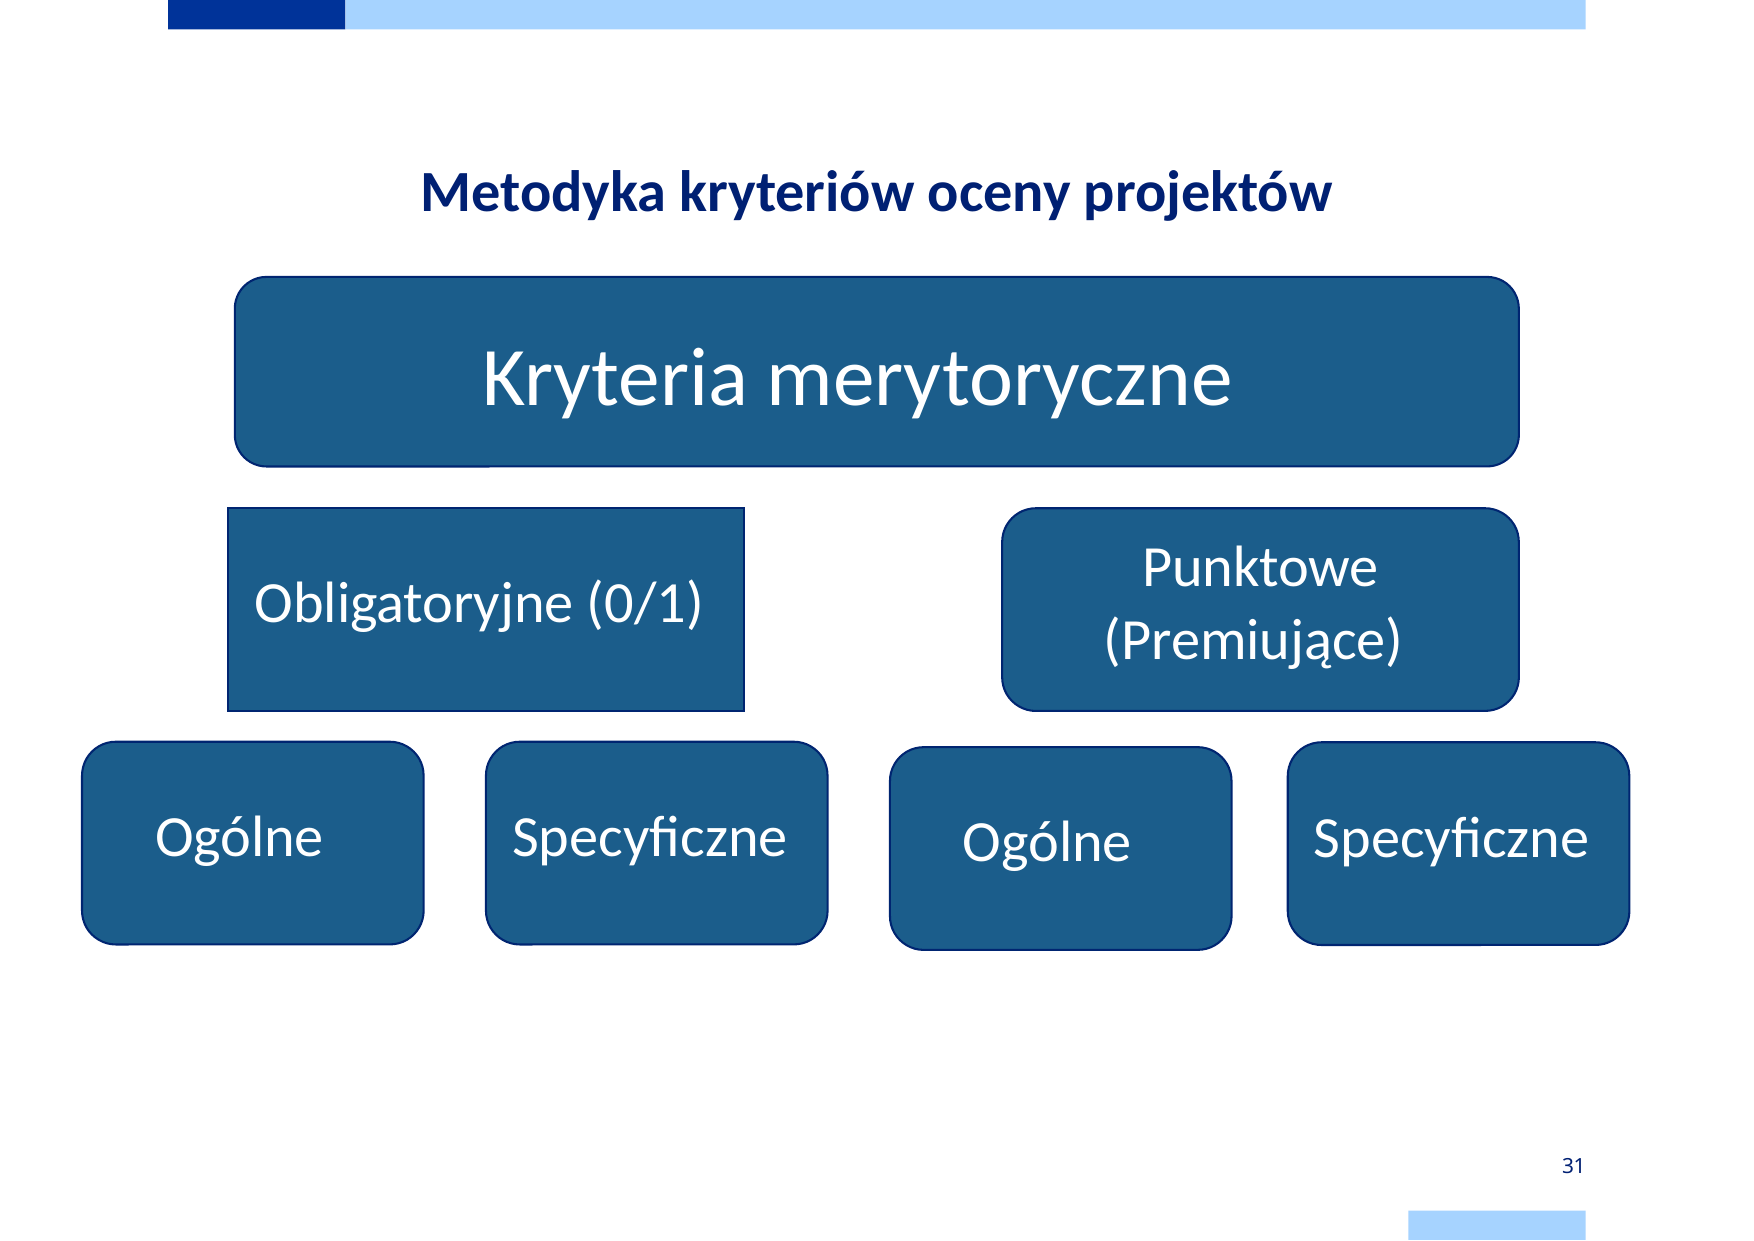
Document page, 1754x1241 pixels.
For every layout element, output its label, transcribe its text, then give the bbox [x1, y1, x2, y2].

text_box Specyficzne [484, 740, 829, 946]
text_box Ogólne [888, 746, 1233, 951]
text_box Ogólne [80, 740, 425, 946]
title Metodyka kryteriów oceny projektów [168, 147, 1586, 325]
text_box Specyficzne [1286, 741, 1631, 947]
slide_number 31 [1408, 1151, 1586, 1182]
list Obligatoryjne (0/1) [227, 507, 745, 712]
text_box Punktowe (Premiujące) [1001, 507, 1520, 712]
text_box Kryteria merytoryczne [233, 275, 1520, 468]
